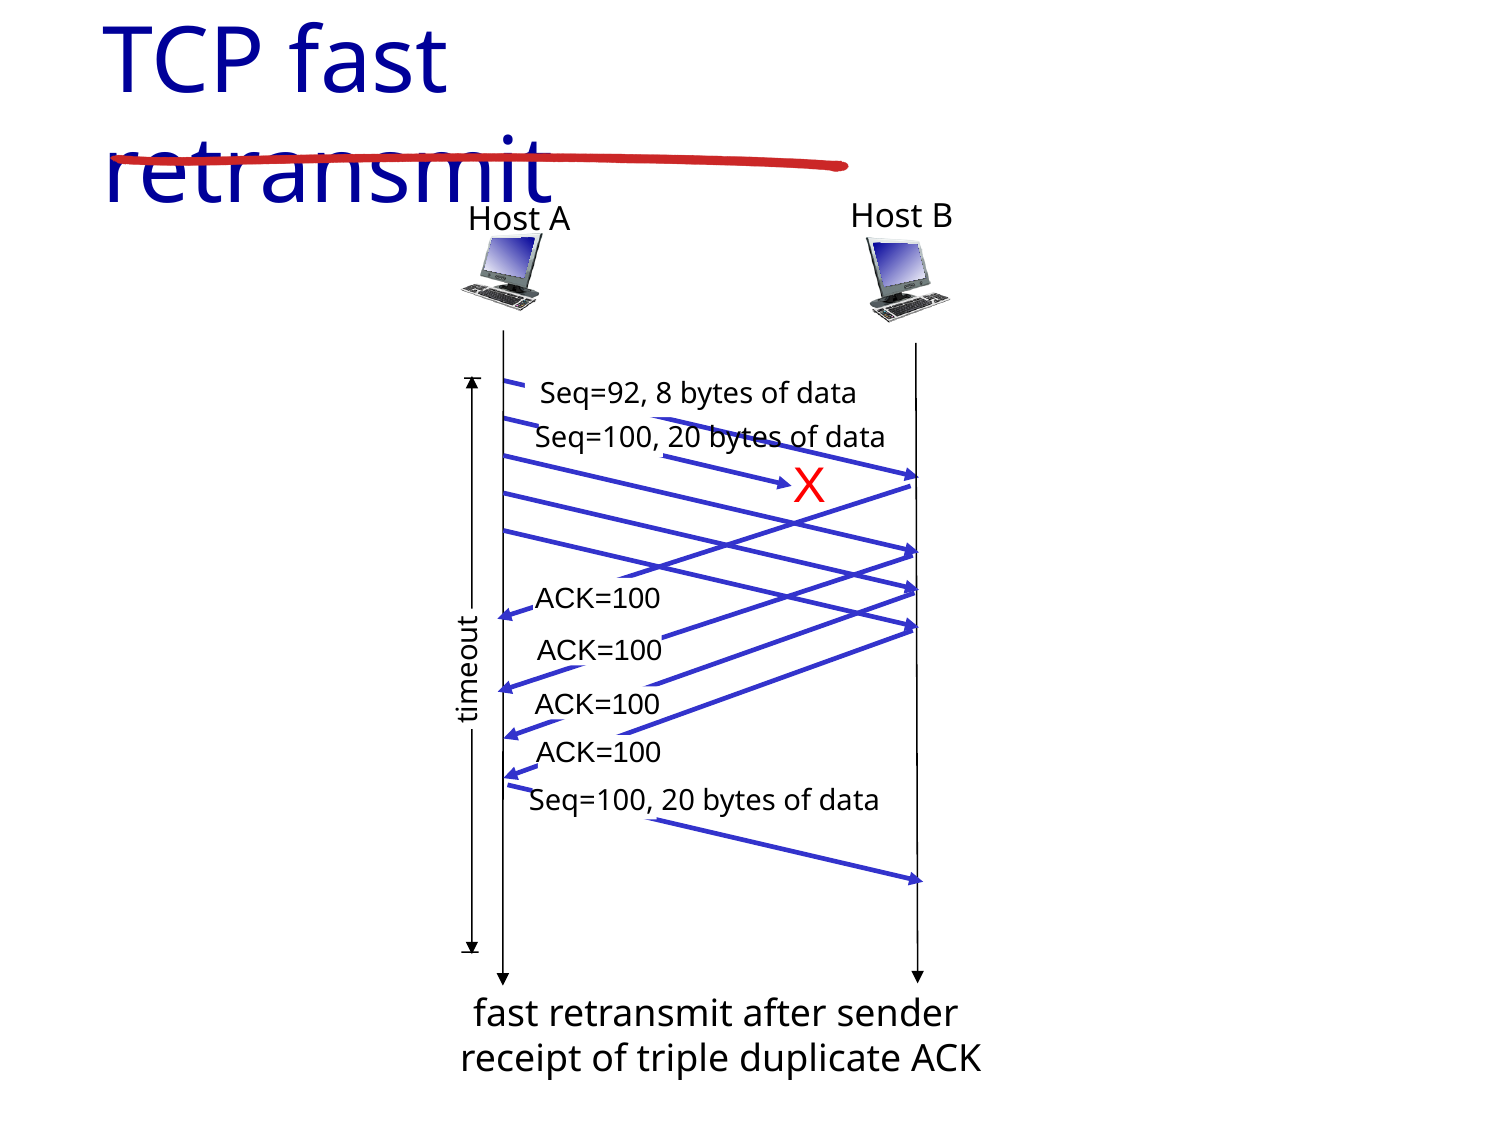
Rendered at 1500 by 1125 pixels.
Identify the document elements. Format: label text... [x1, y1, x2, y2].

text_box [863, 233, 972, 329]
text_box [519, 677, 676, 725]
text_box Seq=100, 20 bytes of data [514, 773, 895, 824]
text_box [779, 520, 919, 556]
text_box [675, 824, 924, 886]
text_box [859, 613, 919, 631]
text_box [911, 884, 924, 981]
text_box Host B [835, 186, 968, 242]
text_box fast retransmit after sender receipt of triple duplicate ACK [445, 981, 997, 1087]
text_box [520, 726, 677, 777]
picture [107, 147, 858, 177]
text_box [510, 728, 515, 740]
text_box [440, 228, 545, 317]
text_box X [777, 461, 825, 520]
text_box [440, 375, 506, 955]
text_box Seq=92, 8 bytes of data [524, 367, 873, 411]
text_box Host A [452, 189, 586, 245]
text_box [854, 575, 919, 594]
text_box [519, 572, 676, 623]
text_box [510, 768, 515, 780]
text_box [496, 962, 510, 981]
text_box Seq=100, 20 bytes of data [520, 411, 902, 461]
text_box [848, 461, 916, 481]
title TCP fast retransmit [87, 36, 915, 185]
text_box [521, 623, 678, 674]
